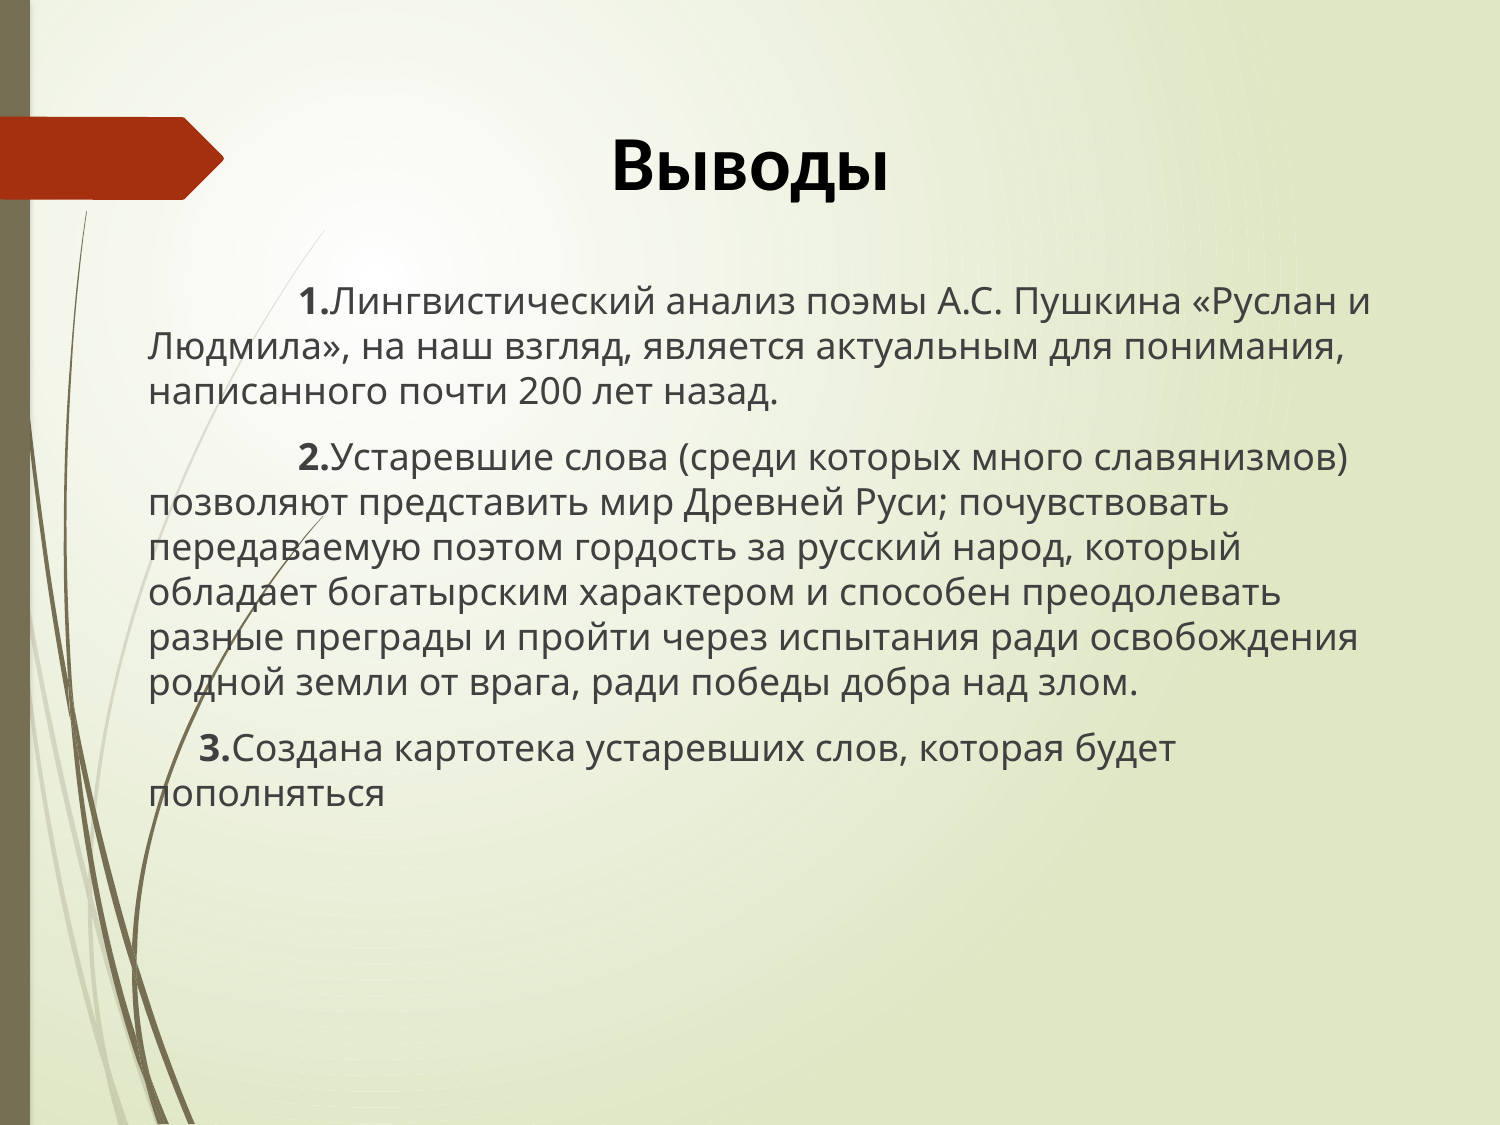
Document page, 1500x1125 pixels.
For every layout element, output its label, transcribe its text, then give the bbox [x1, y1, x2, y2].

text_box Выводы [591, 102, 912, 216]
list 1.Лингвистический анализ поэмы А.С. Пушкина «Руслан и Людмила», на наш взгляд, является актуальным для понимания, написанного почти 200 лет назад. 2.Устаревшие слова (среди которых много славянизмов) позволяют представить мир Древней Руси; почувствовать передаваемую поэтом гордость за русский народ, который обладает богатырским характером и способен преодолевать разные преграды и пройти через испытания ради освобождения родной земли от врага, ради победы добра над злом. 3.Создана картотека устаревших слов, которая будет пополняться [76, 269, 1427, 988]
